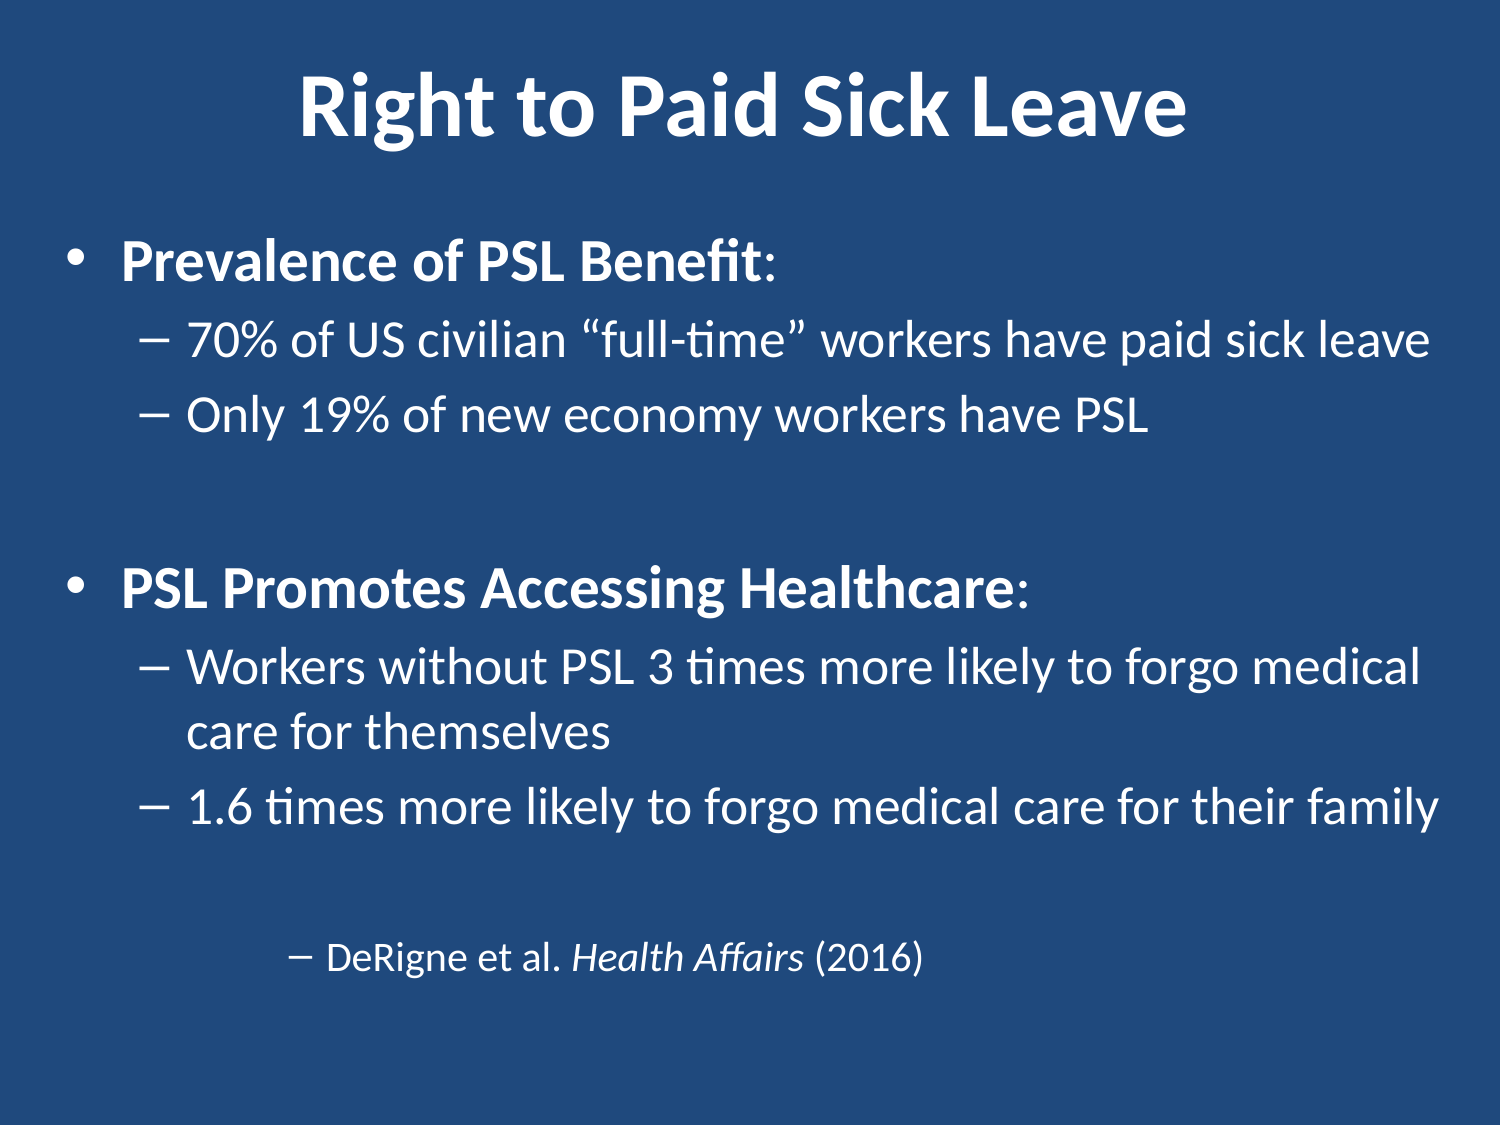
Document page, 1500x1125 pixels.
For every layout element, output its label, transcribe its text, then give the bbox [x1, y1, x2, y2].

title Right to Paid Sick Leave [12, 24, 1475, 175]
list Prevalence of PSL Benefit: 70% of US civilian “full-time” workers have paid sick leave Only 19% of new economy workers have PSL PSL Promotes Accessing Healthcare: Workers without PSL 3 times more likely to forgo medical care for themselves 1.6 times more likely to forgo medical care for their family DeRigne et al. Health Affairs (2016) [50, 212, 1475, 1088]
